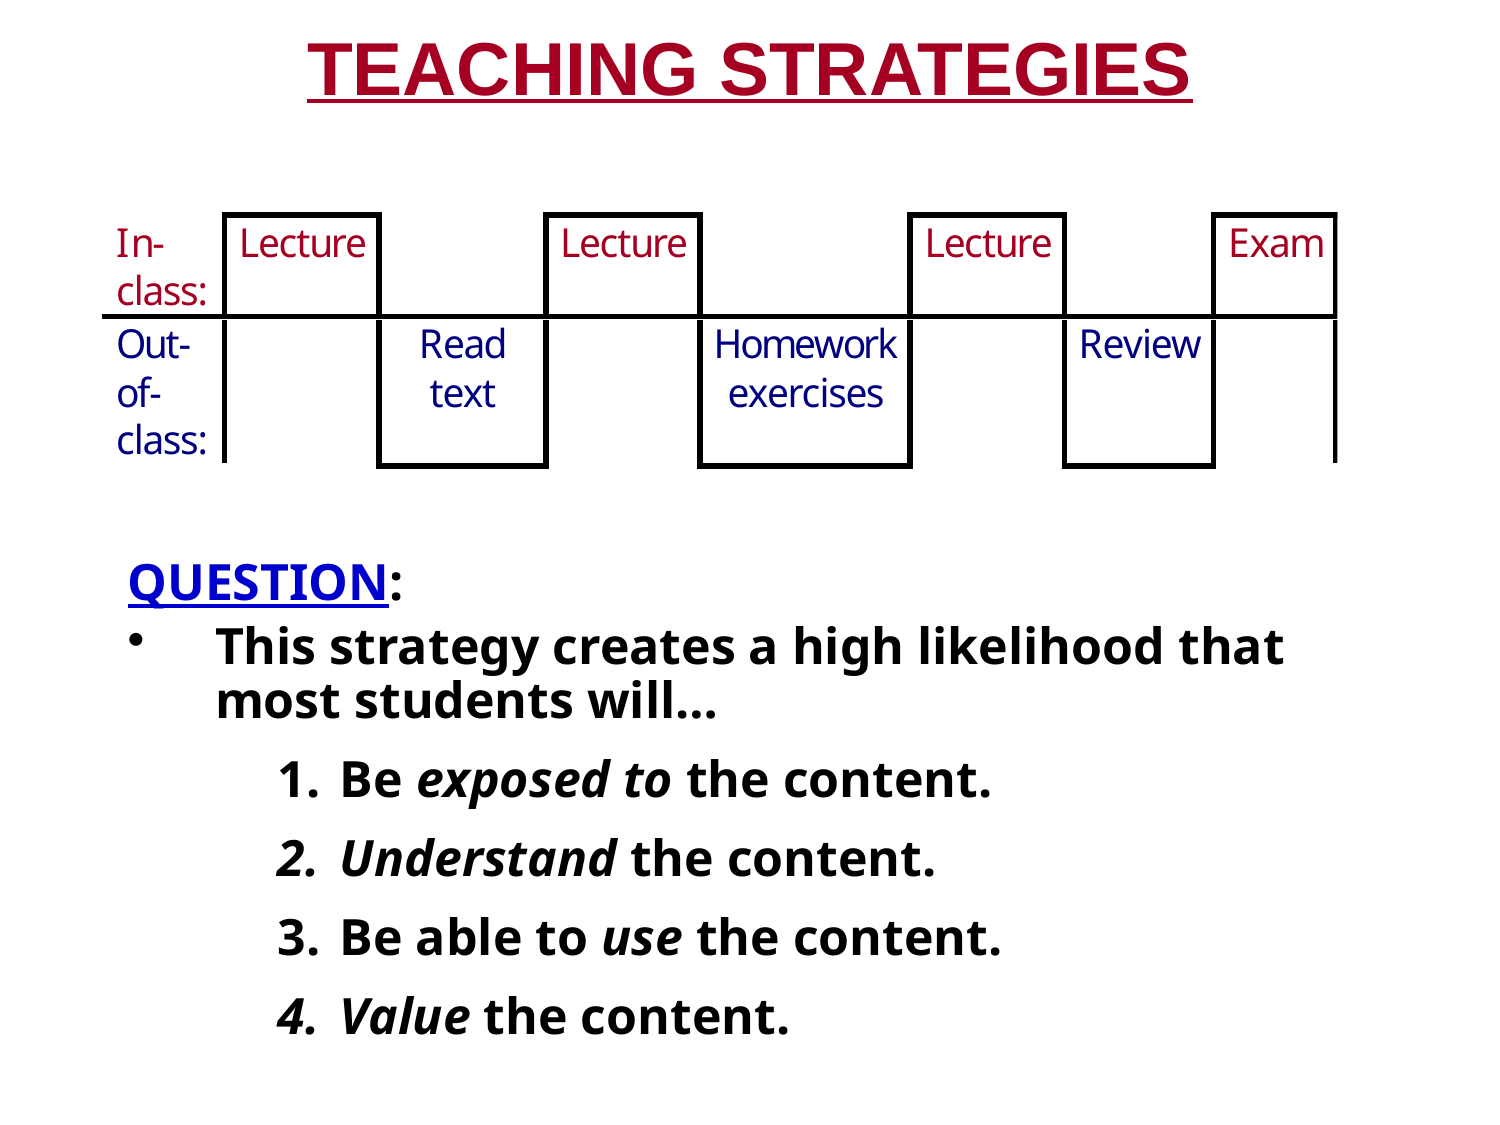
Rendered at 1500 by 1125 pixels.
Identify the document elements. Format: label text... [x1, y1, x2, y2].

title TEACHING STRATEGIES [75, 12, 1425, 71]
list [99, 212, 1338, 501]
list QUESTION: This strategy creates a high likelihood that most students will… Be exposed to the content. Understand the content. Be able to use the content. Value the content. [112, 549, 1438, 1075]
